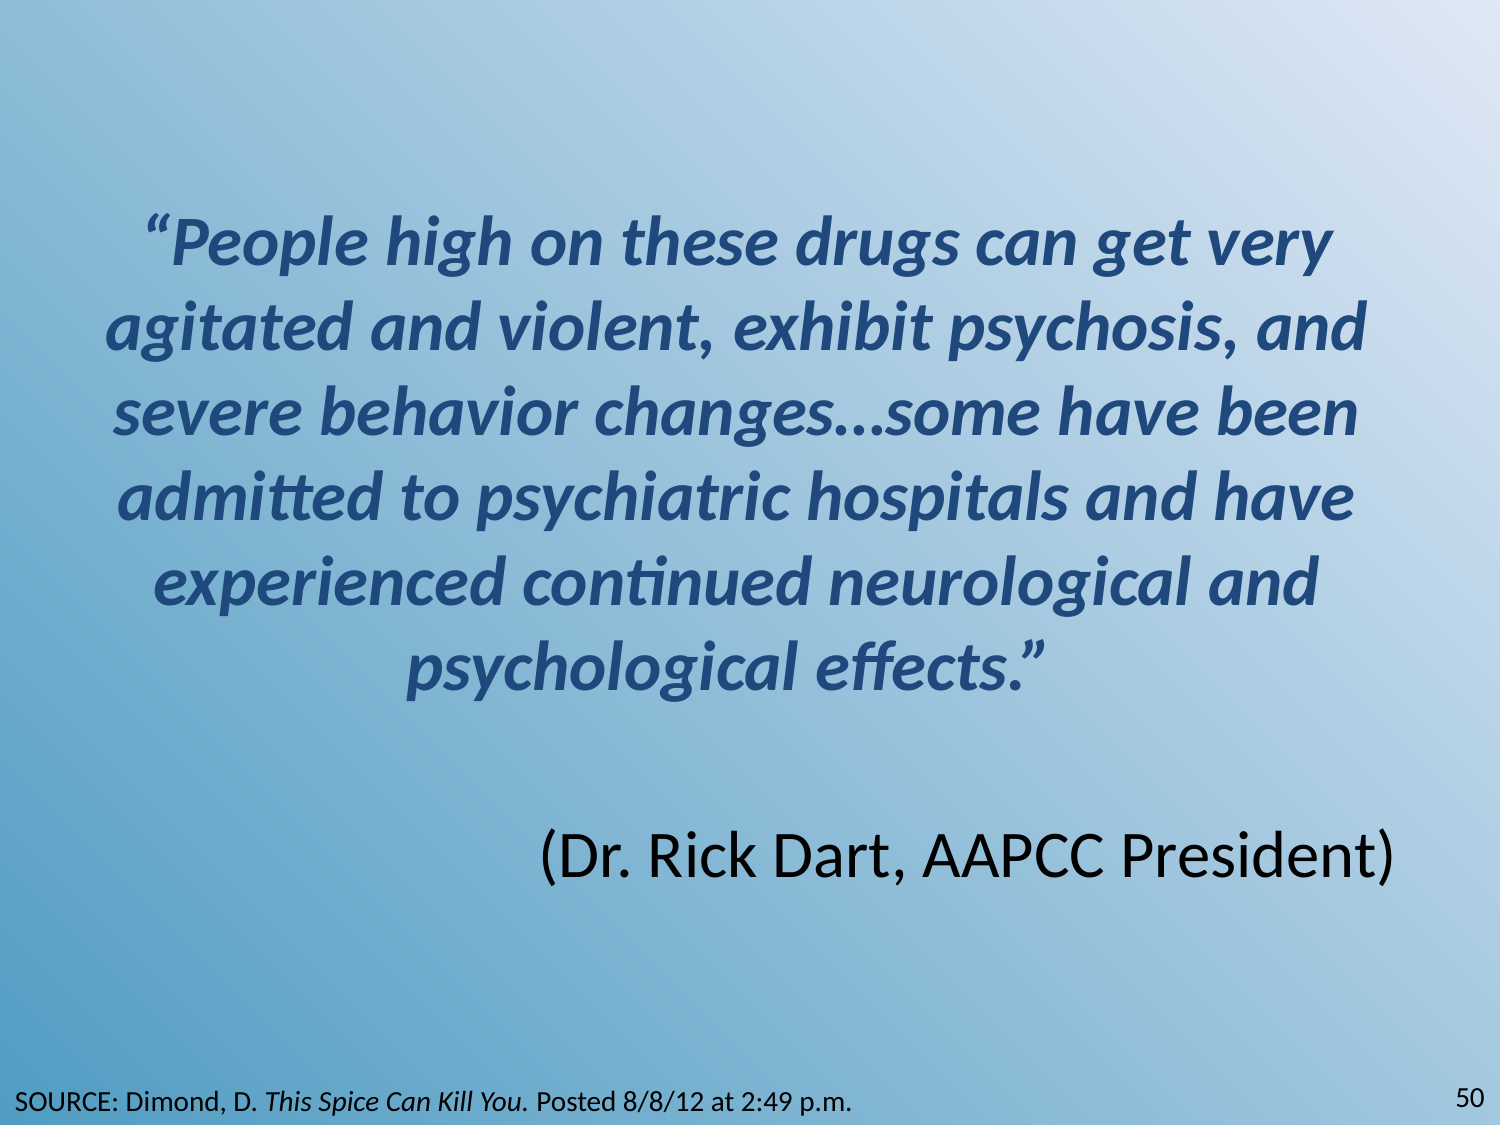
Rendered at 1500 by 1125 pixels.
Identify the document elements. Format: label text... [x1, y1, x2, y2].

list “People high on these drugs can get very agitated and violent, exhibit psychosis, and severe behavior changes…some have been admitted to psychiatric hospitals and have experienced continued neurological and psychological effects.” (Dr. Rick Dart, AAPCC President) [62, 187, 1413, 930]
text_box SOURCE: Dimond, D. This Spice Can Kill You. Posted 8/8/12 at 2:49 p.m. [0, 1074, 1138, 1125]
slide_number 50 [1149, 1065, 1500, 1125]
